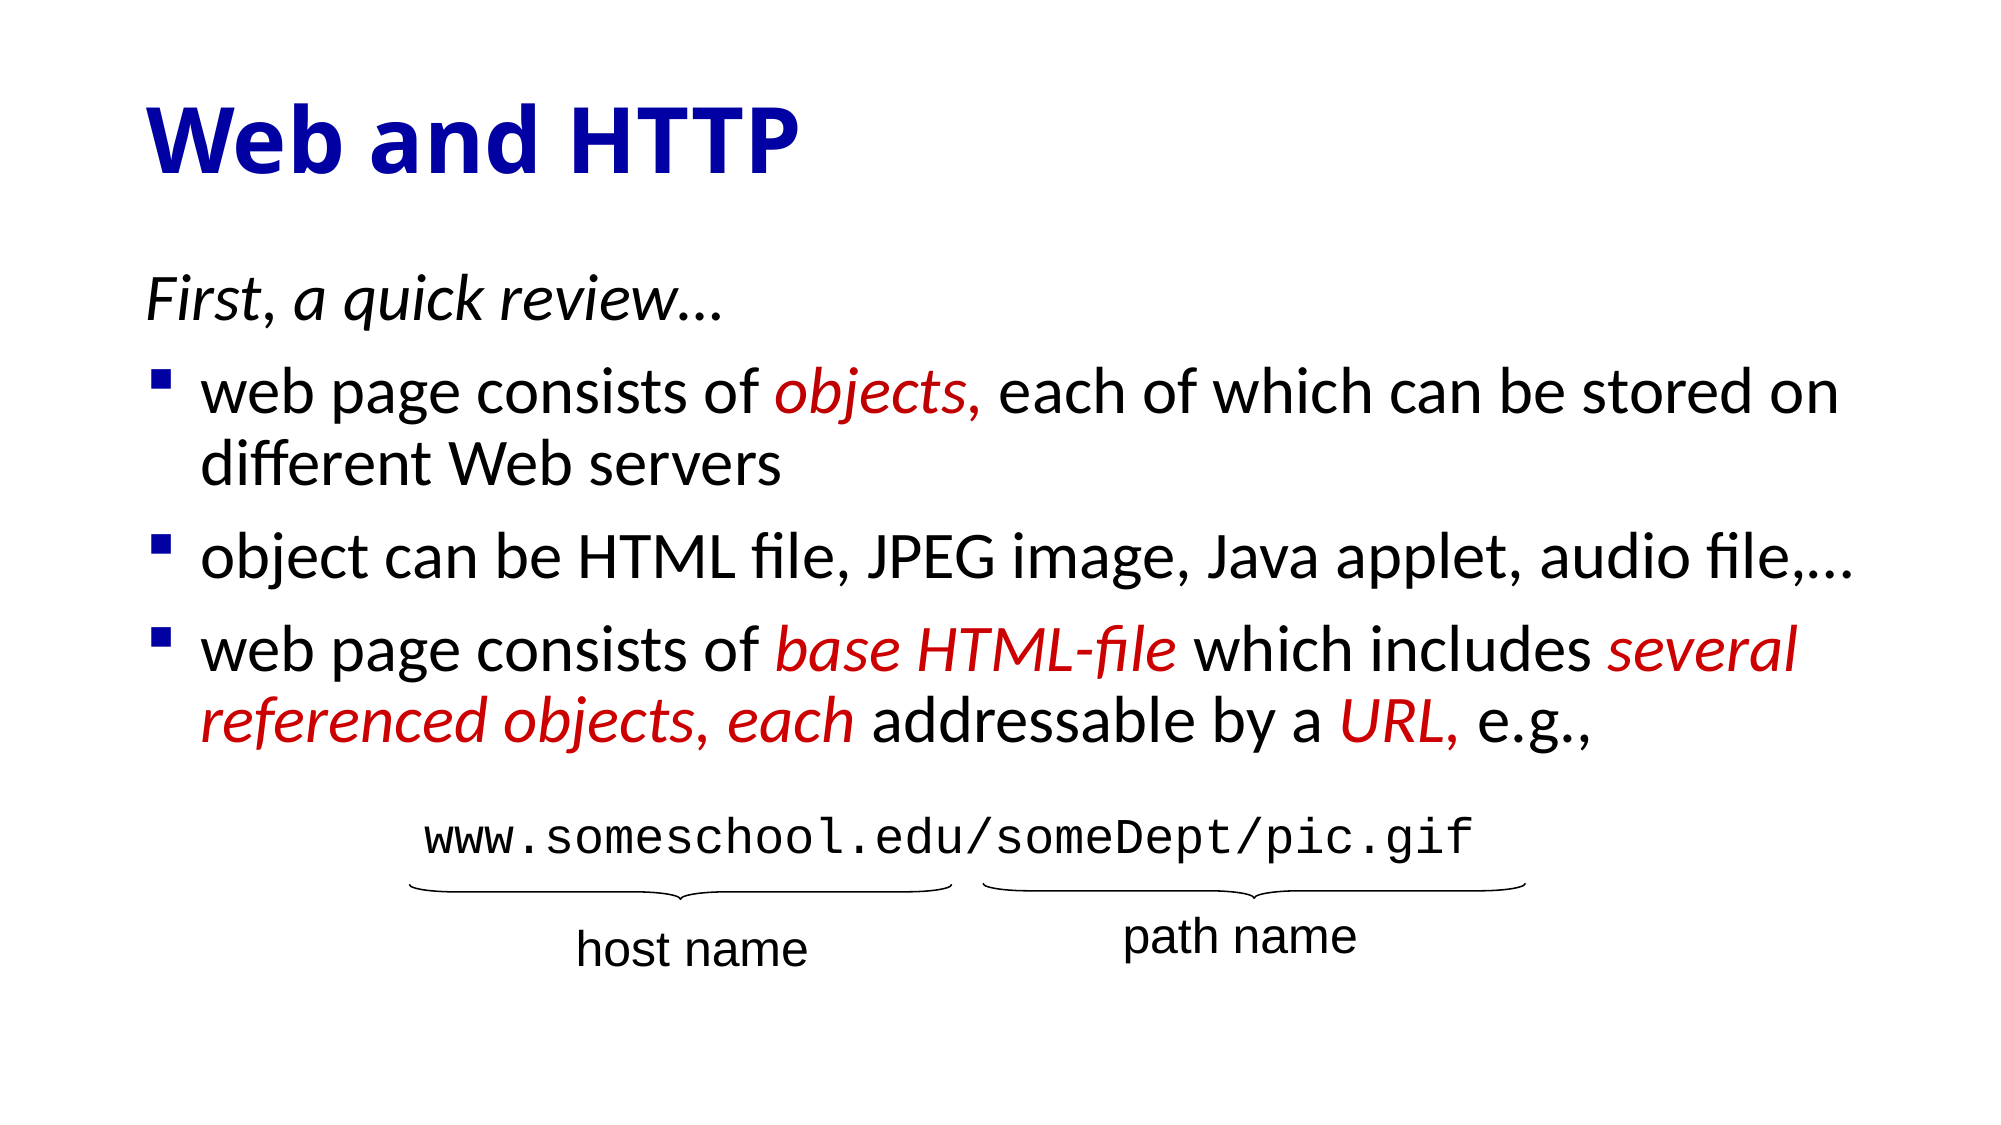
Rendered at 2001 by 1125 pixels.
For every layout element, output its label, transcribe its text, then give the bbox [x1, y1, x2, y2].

title Web and HTTP [131, 70, 1856, 218]
text_box First, a quick review… web page consists of objects, each of which can be stored on different Web servers object can be HTML file, JPEG image, Java applet, audio file,… web page consists of base HTML-file which includes several referenced objects, each addressable by a URL, e.g., [109, 255, 1878, 1019]
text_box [404, 796, 1526, 984]
